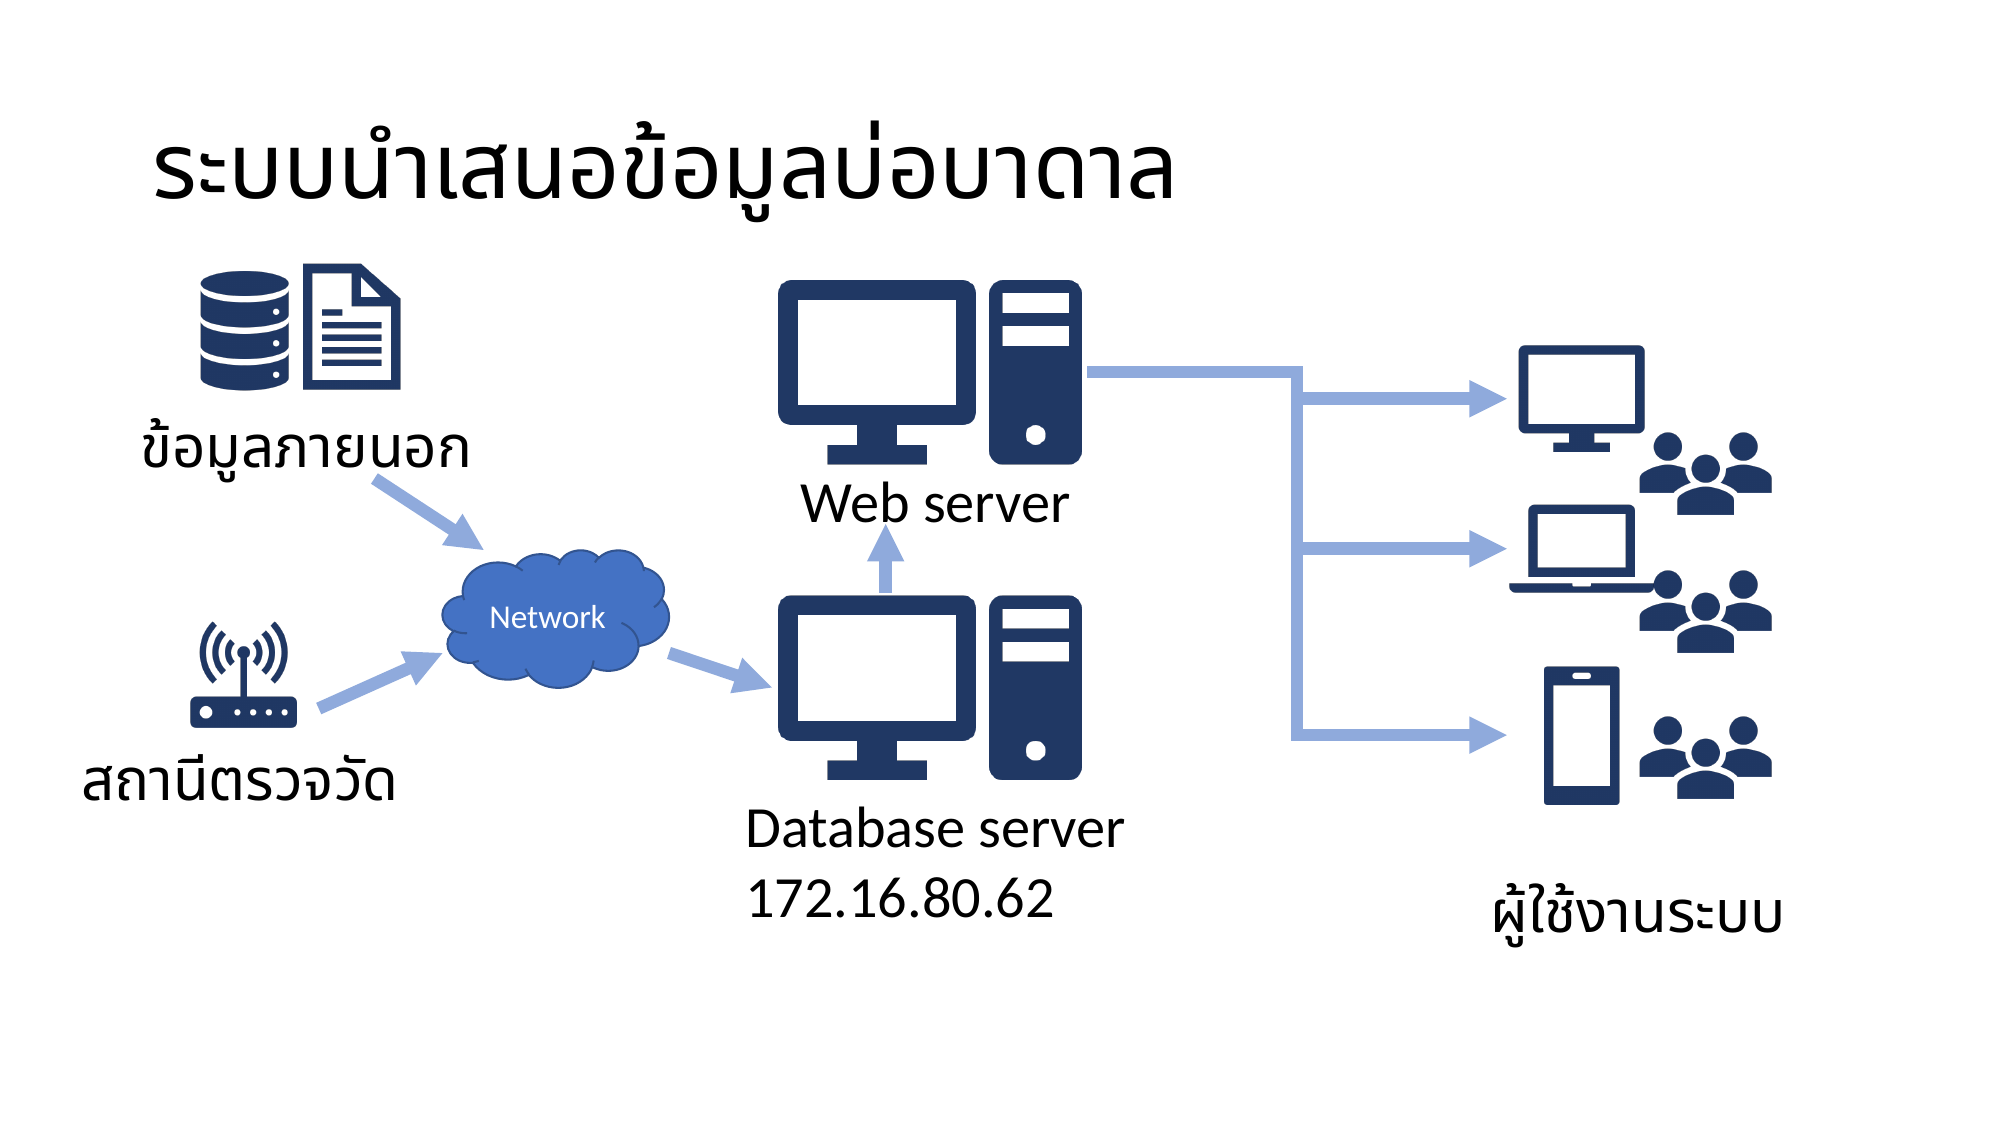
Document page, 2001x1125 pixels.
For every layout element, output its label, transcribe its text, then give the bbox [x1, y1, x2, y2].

text_box Network [441, 549, 671, 689]
picture [771, 214, 1088, 846]
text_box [1087, 371, 1507, 736]
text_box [318, 653, 443, 709]
picture [168, 599, 319, 750]
picture [1506, 323, 1781, 833]
text_box ข้อมูลภายนอก [125, 401, 488, 487]
text_box Database server 172.16.80.62 [730, 781, 1142, 937]
picture [169, 251, 427, 406]
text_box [668, 652, 772, 688]
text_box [374, 478, 484, 550]
text_box สถานีตรวจวัด [66, 735, 414, 820]
title ระบบนำเสนอข้อมูลบ่อบาดาล [137, 59, 1863, 278]
text_box ผู้ใช้งานระบบ [1475, 866, 1801, 952]
